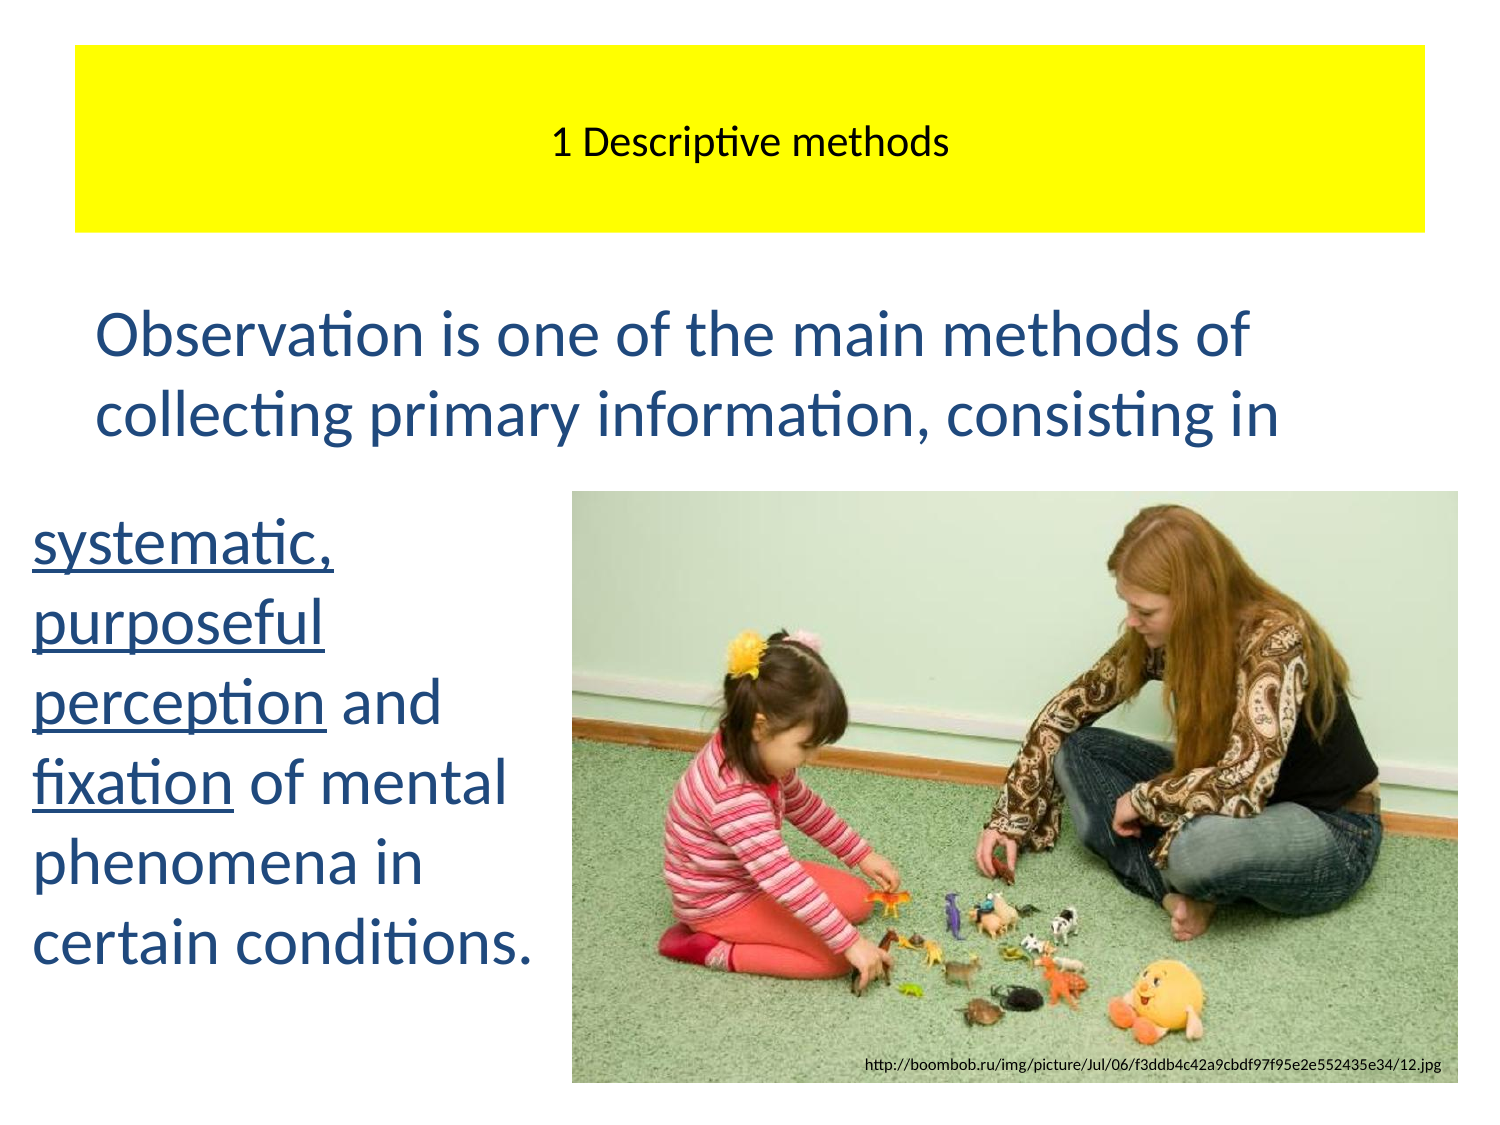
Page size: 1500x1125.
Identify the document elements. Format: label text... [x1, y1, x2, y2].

picture [572, 491, 1458, 1083]
list Observation is one of the main methods of collecting primary information, consisting in [80, 282, 1431, 468]
title 1 Descriptive methods [75, 45, 1425, 233]
text_box systematic, purposeful perception and fixation of mental phenomena in certain conditions. [17, 490, 571, 985]
